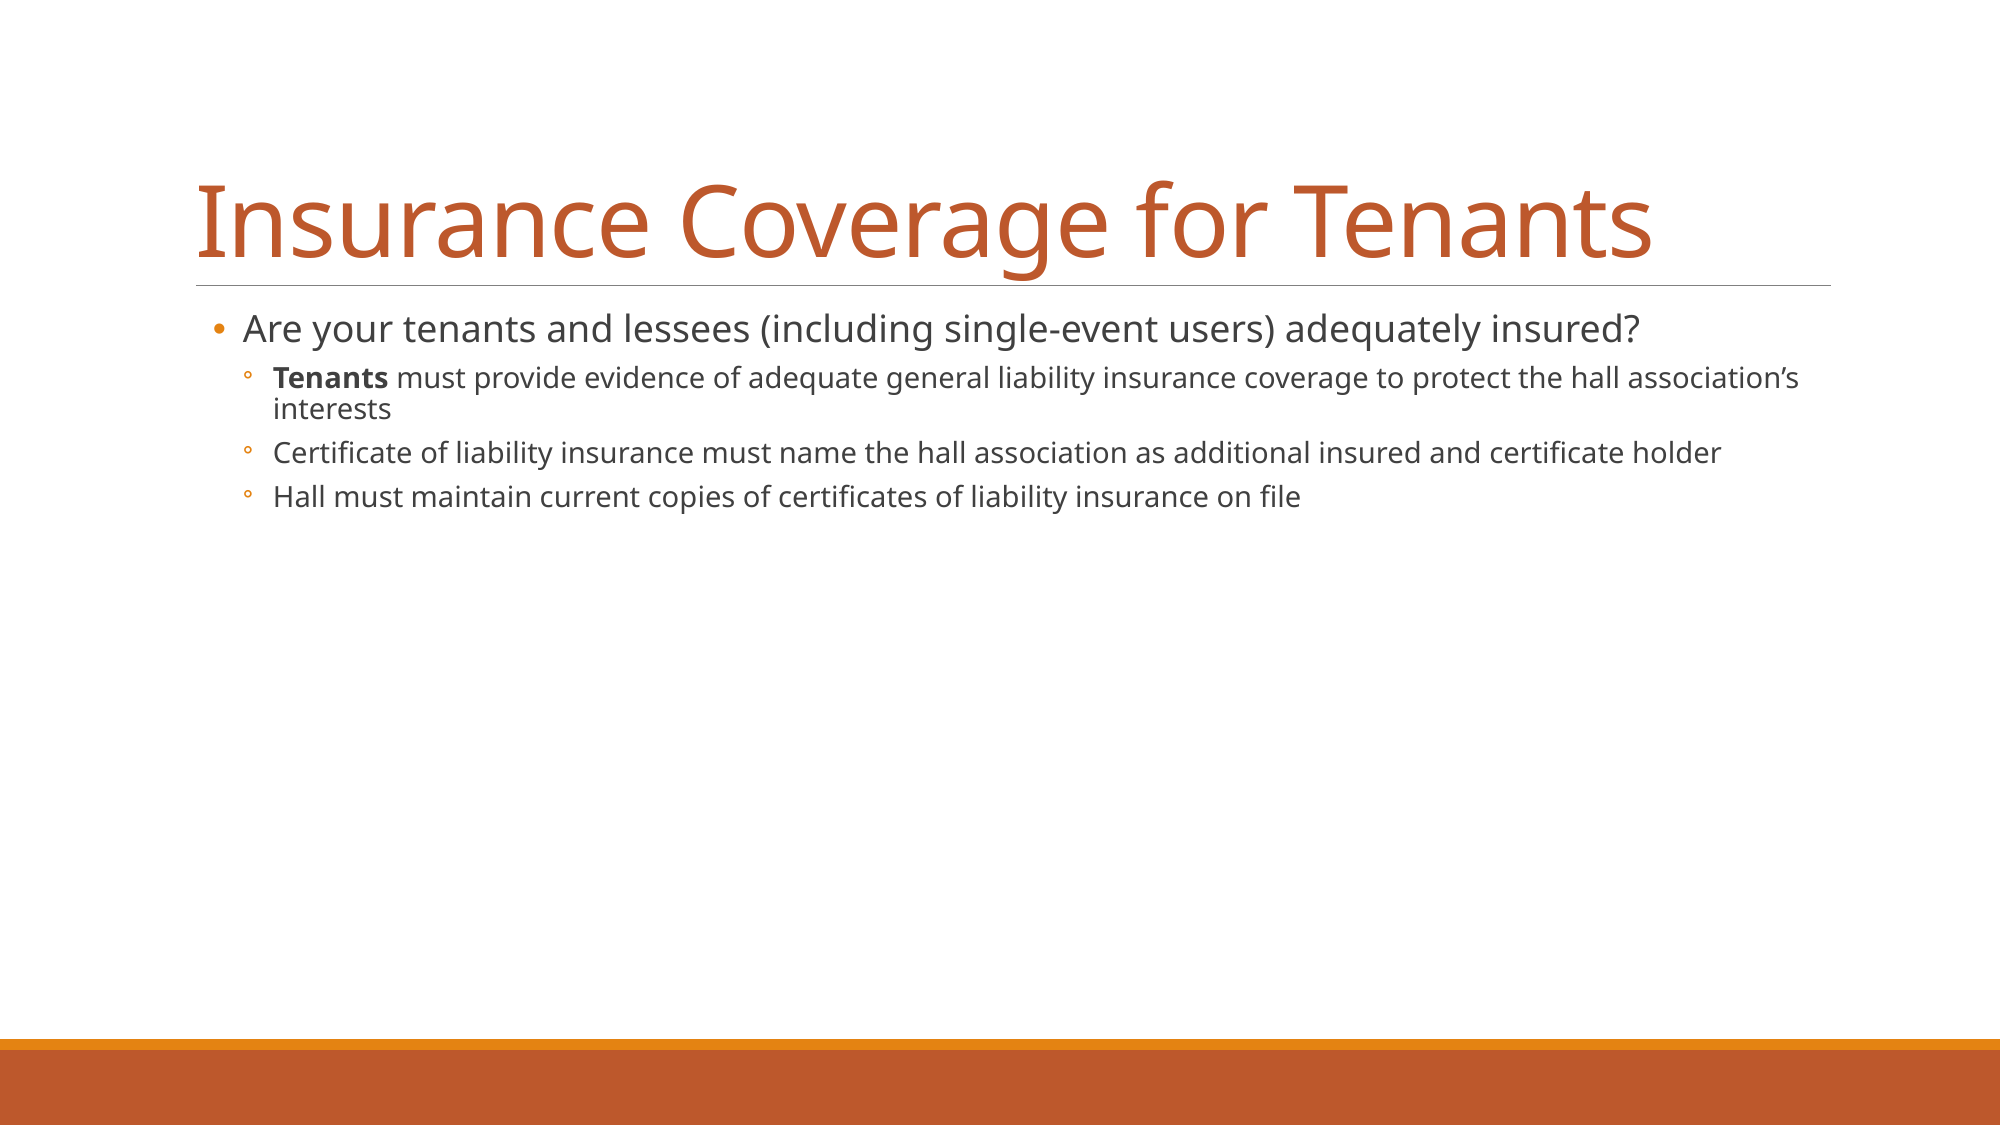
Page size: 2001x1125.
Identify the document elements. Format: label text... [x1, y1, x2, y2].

list Are your tenants and lessees (including single-event users) adequately insured? Tenants must provide evidence of adequate general liability insurance coverage to protect the hall association’s interests Certificate of liability insurance must name the hall association as additional insured and certificate holder Hall must maintain current copies of certificates of liability insurance on file [180, 302, 1830, 963]
title Insurance Coverage for Tenants [180, 47, 1830, 285]
